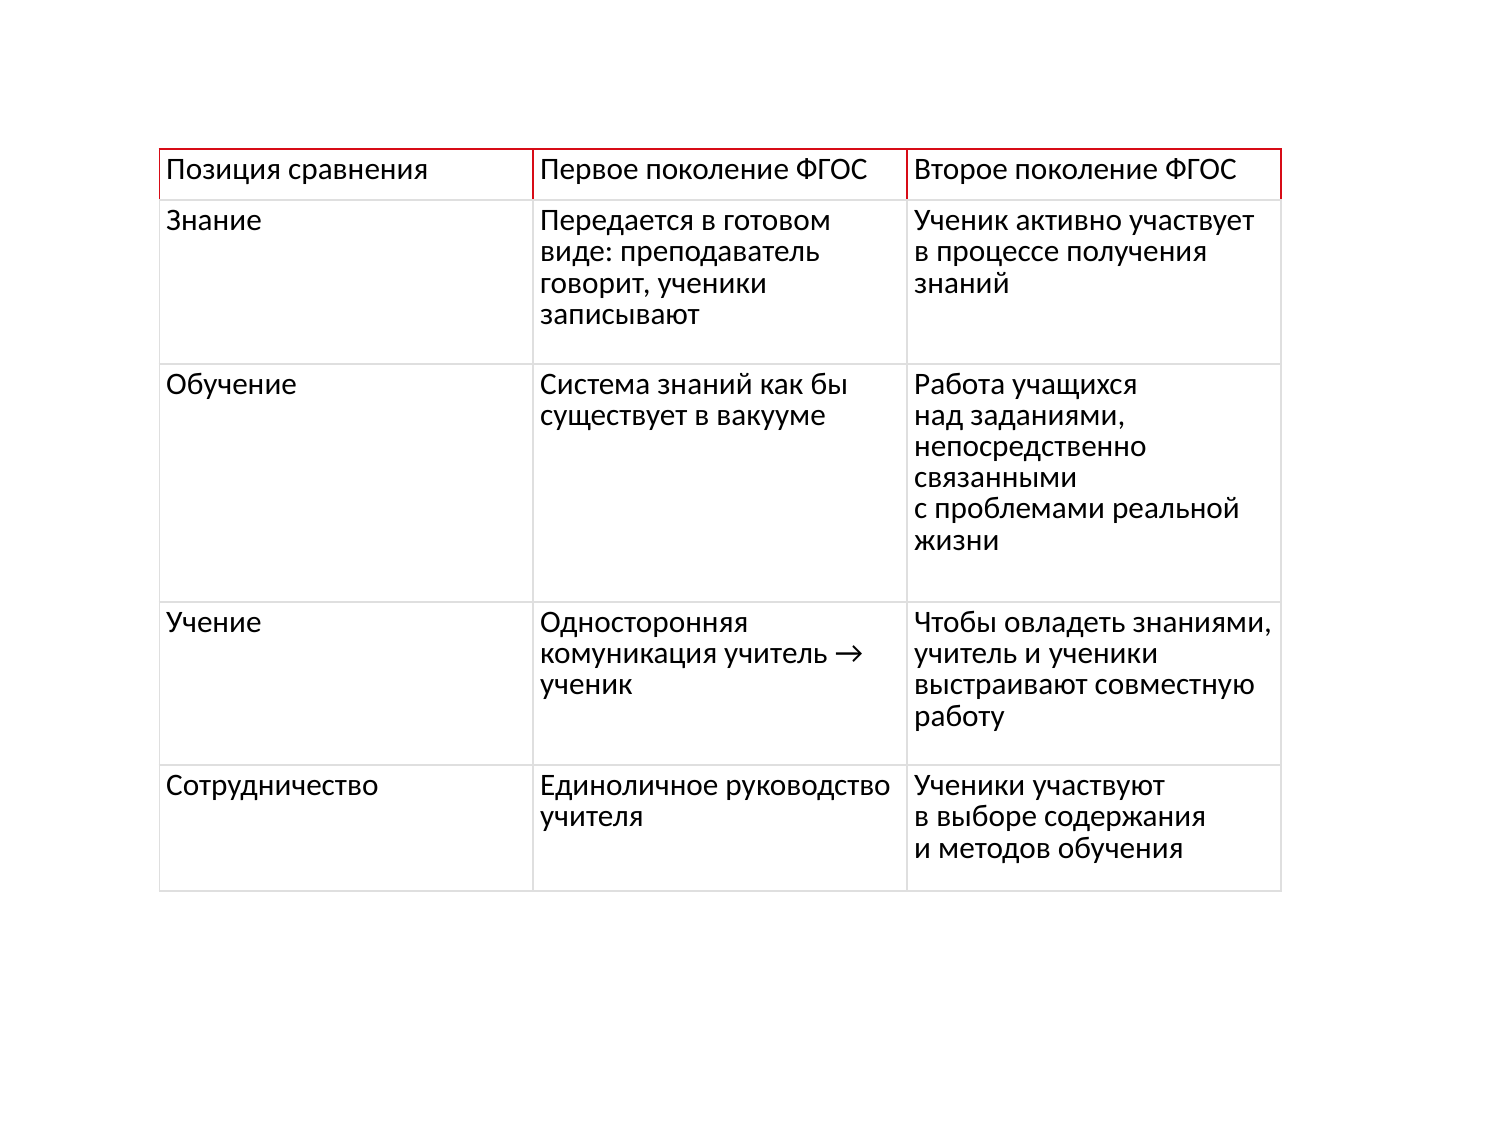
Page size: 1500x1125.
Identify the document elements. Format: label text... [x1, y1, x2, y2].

table_header Второе поколение ФГОС [908, 150, 1280, 199]
table_header Позиция сравнения [160, 150, 532, 199]
table_cell Сотрудничество [160, 766, 532, 890]
table_cell Односторонняя комуникация учитель → ученик [534, 603, 906, 764]
table_cell Единоличное руководство учителя [534, 766, 906, 890]
table_cell Работа учащихся над заданиями, непосредственно связанными с проблемами реальной жизни [908, 365, 1280, 601]
table_cell Обучение [160, 365, 532, 601]
table_header Первое поколение ФГОС [534, 150, 906, 199]
table_cell Учение [160, 603, 532, 764]
table_cell Ученик активно участвует в процессе получения знаний [908, 201, 1280, 363]
table_cell Передается в готовом виде: преподаватель говорит, ученики записывают [534, 201, 906, 363]
table_cell Система знаний как бы существует в вакууме [534, 365, 906, 601]
table_cell Чтобы овладеть знаниями, учитель и ученики выстраивают совместную работу [908, 603, 1280, 764]
table_cell Ученики участвуют в выборе содержания и методов обучения [908, 766, 1280, 890]
table_cell Знание [160, 201, 532, 363]
